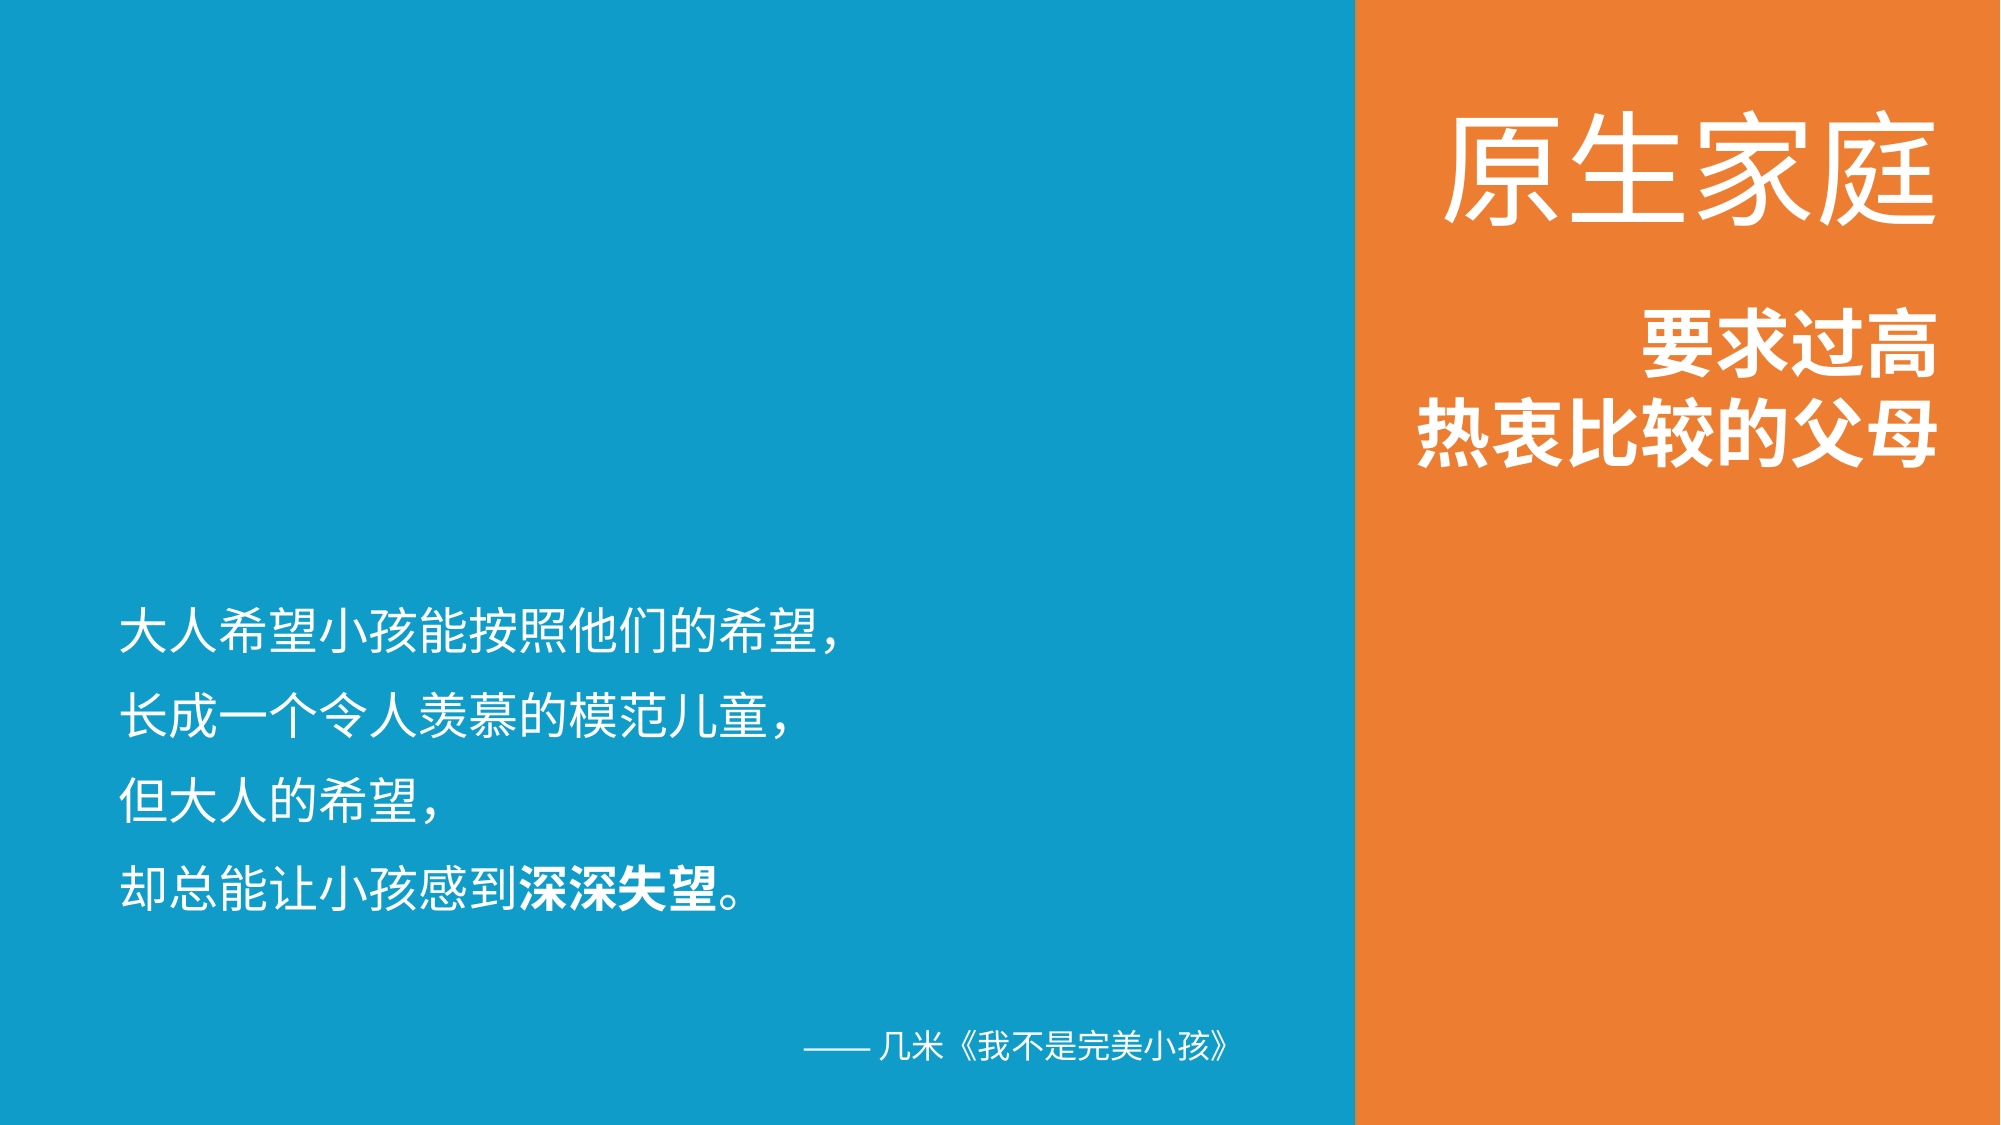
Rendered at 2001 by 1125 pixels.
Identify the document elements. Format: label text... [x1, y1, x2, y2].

text_box [0, 0, 2000, 1125]
text_box ——几米《我不是完美小孩》 [803, 1032, 1301, 1066]
text_box 原生家庭 [1440, 116, 2000, 242]
text_box 却总能让小孩感到深深失望。 [118, 851, 867, 918]
text_box 大人希望小孩能按照他们的希望， 长成一个令人羡慕的模范儿童， 但大人的希望， [118, 609, 982, 830]
text_box 要求过高 热衷比较的父母 [1415, 287, 2000, 477]
